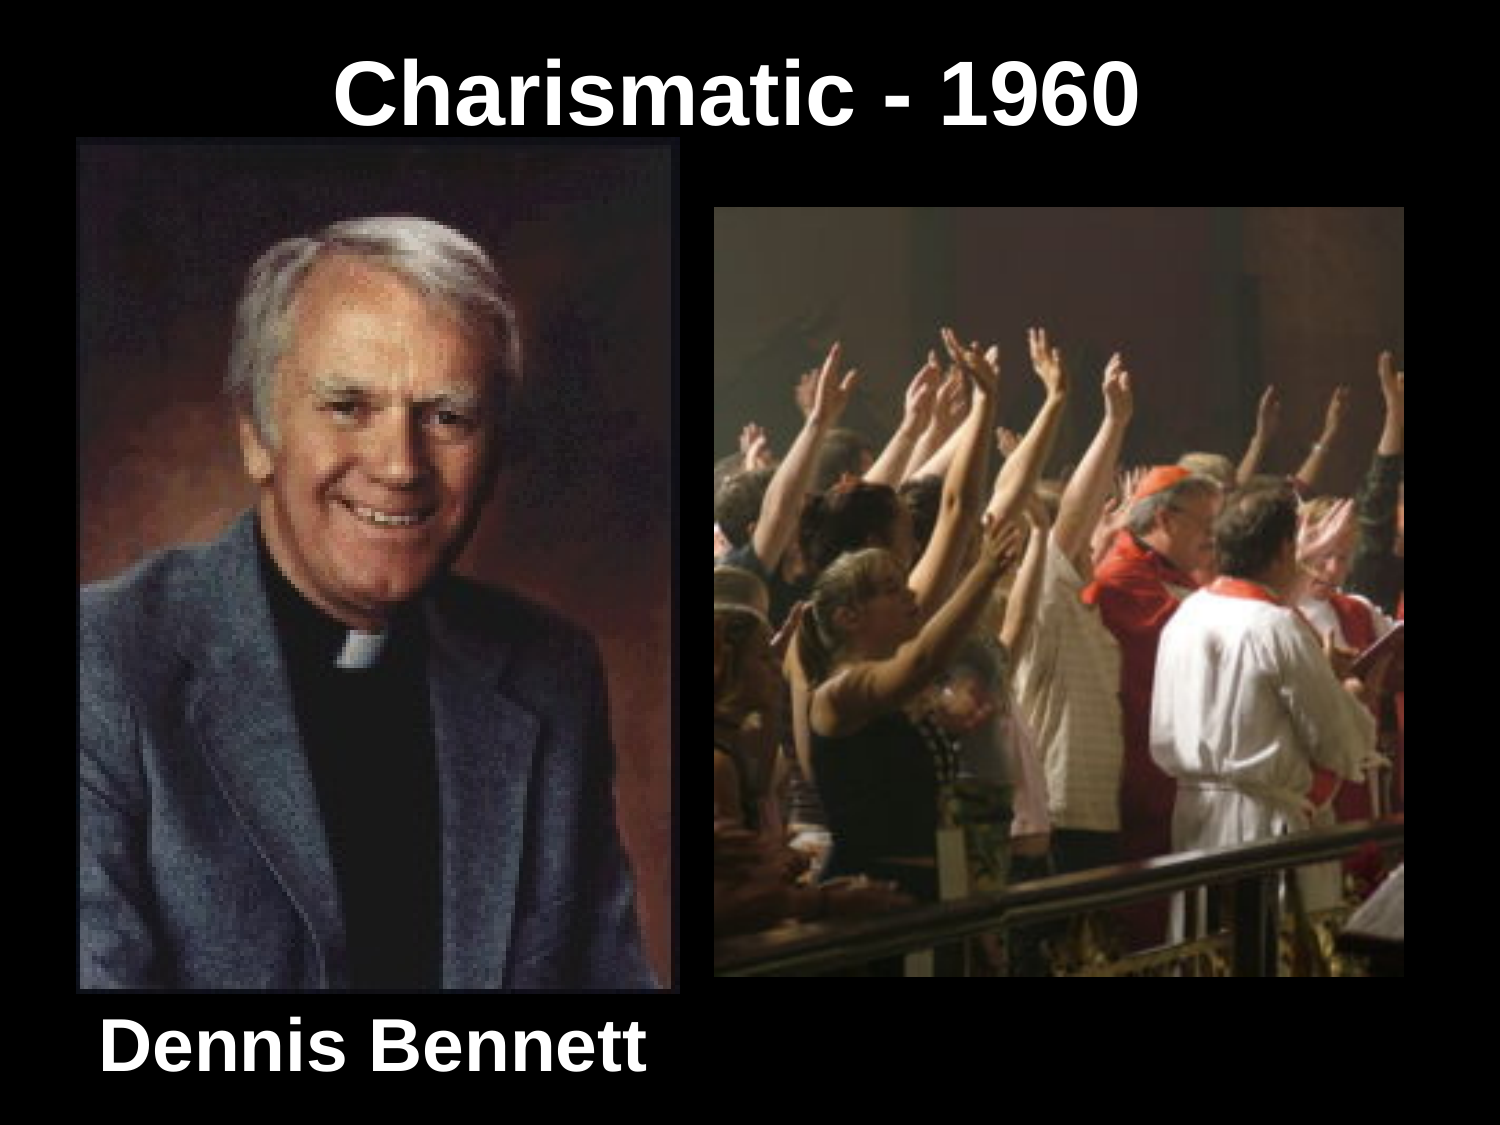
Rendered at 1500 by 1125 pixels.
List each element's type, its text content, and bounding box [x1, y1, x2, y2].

picture [76, 136, 680, 994]
picture [714, 207, 1404, 978]
title Charismatic - 1960 [0, 7, 1500, 170]
text_box Dennis Bennett [29, 960, 717, 1124]
